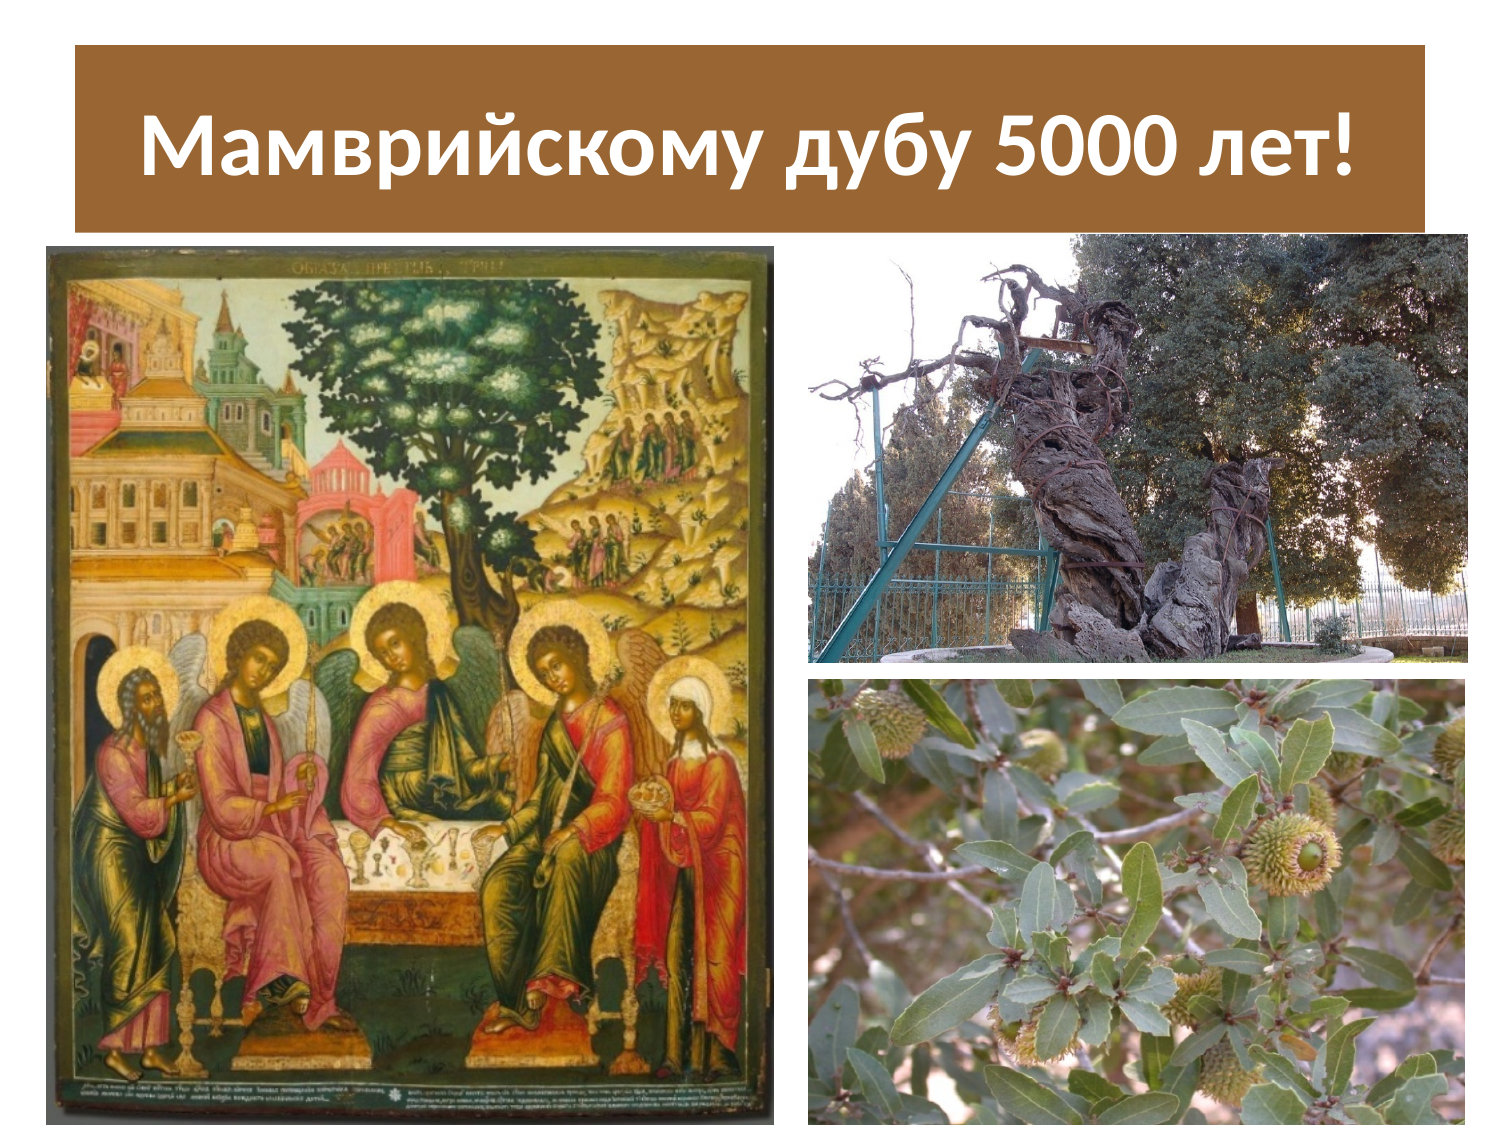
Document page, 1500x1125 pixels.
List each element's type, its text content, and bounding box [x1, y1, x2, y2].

picture [46, 245, 774, 1125]
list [808, 234, 1469, 663]
title Мамврийскому дубу 5000 лет! [75, 45, 1425, 233]
picture [808, 679, 1466, 1125]
